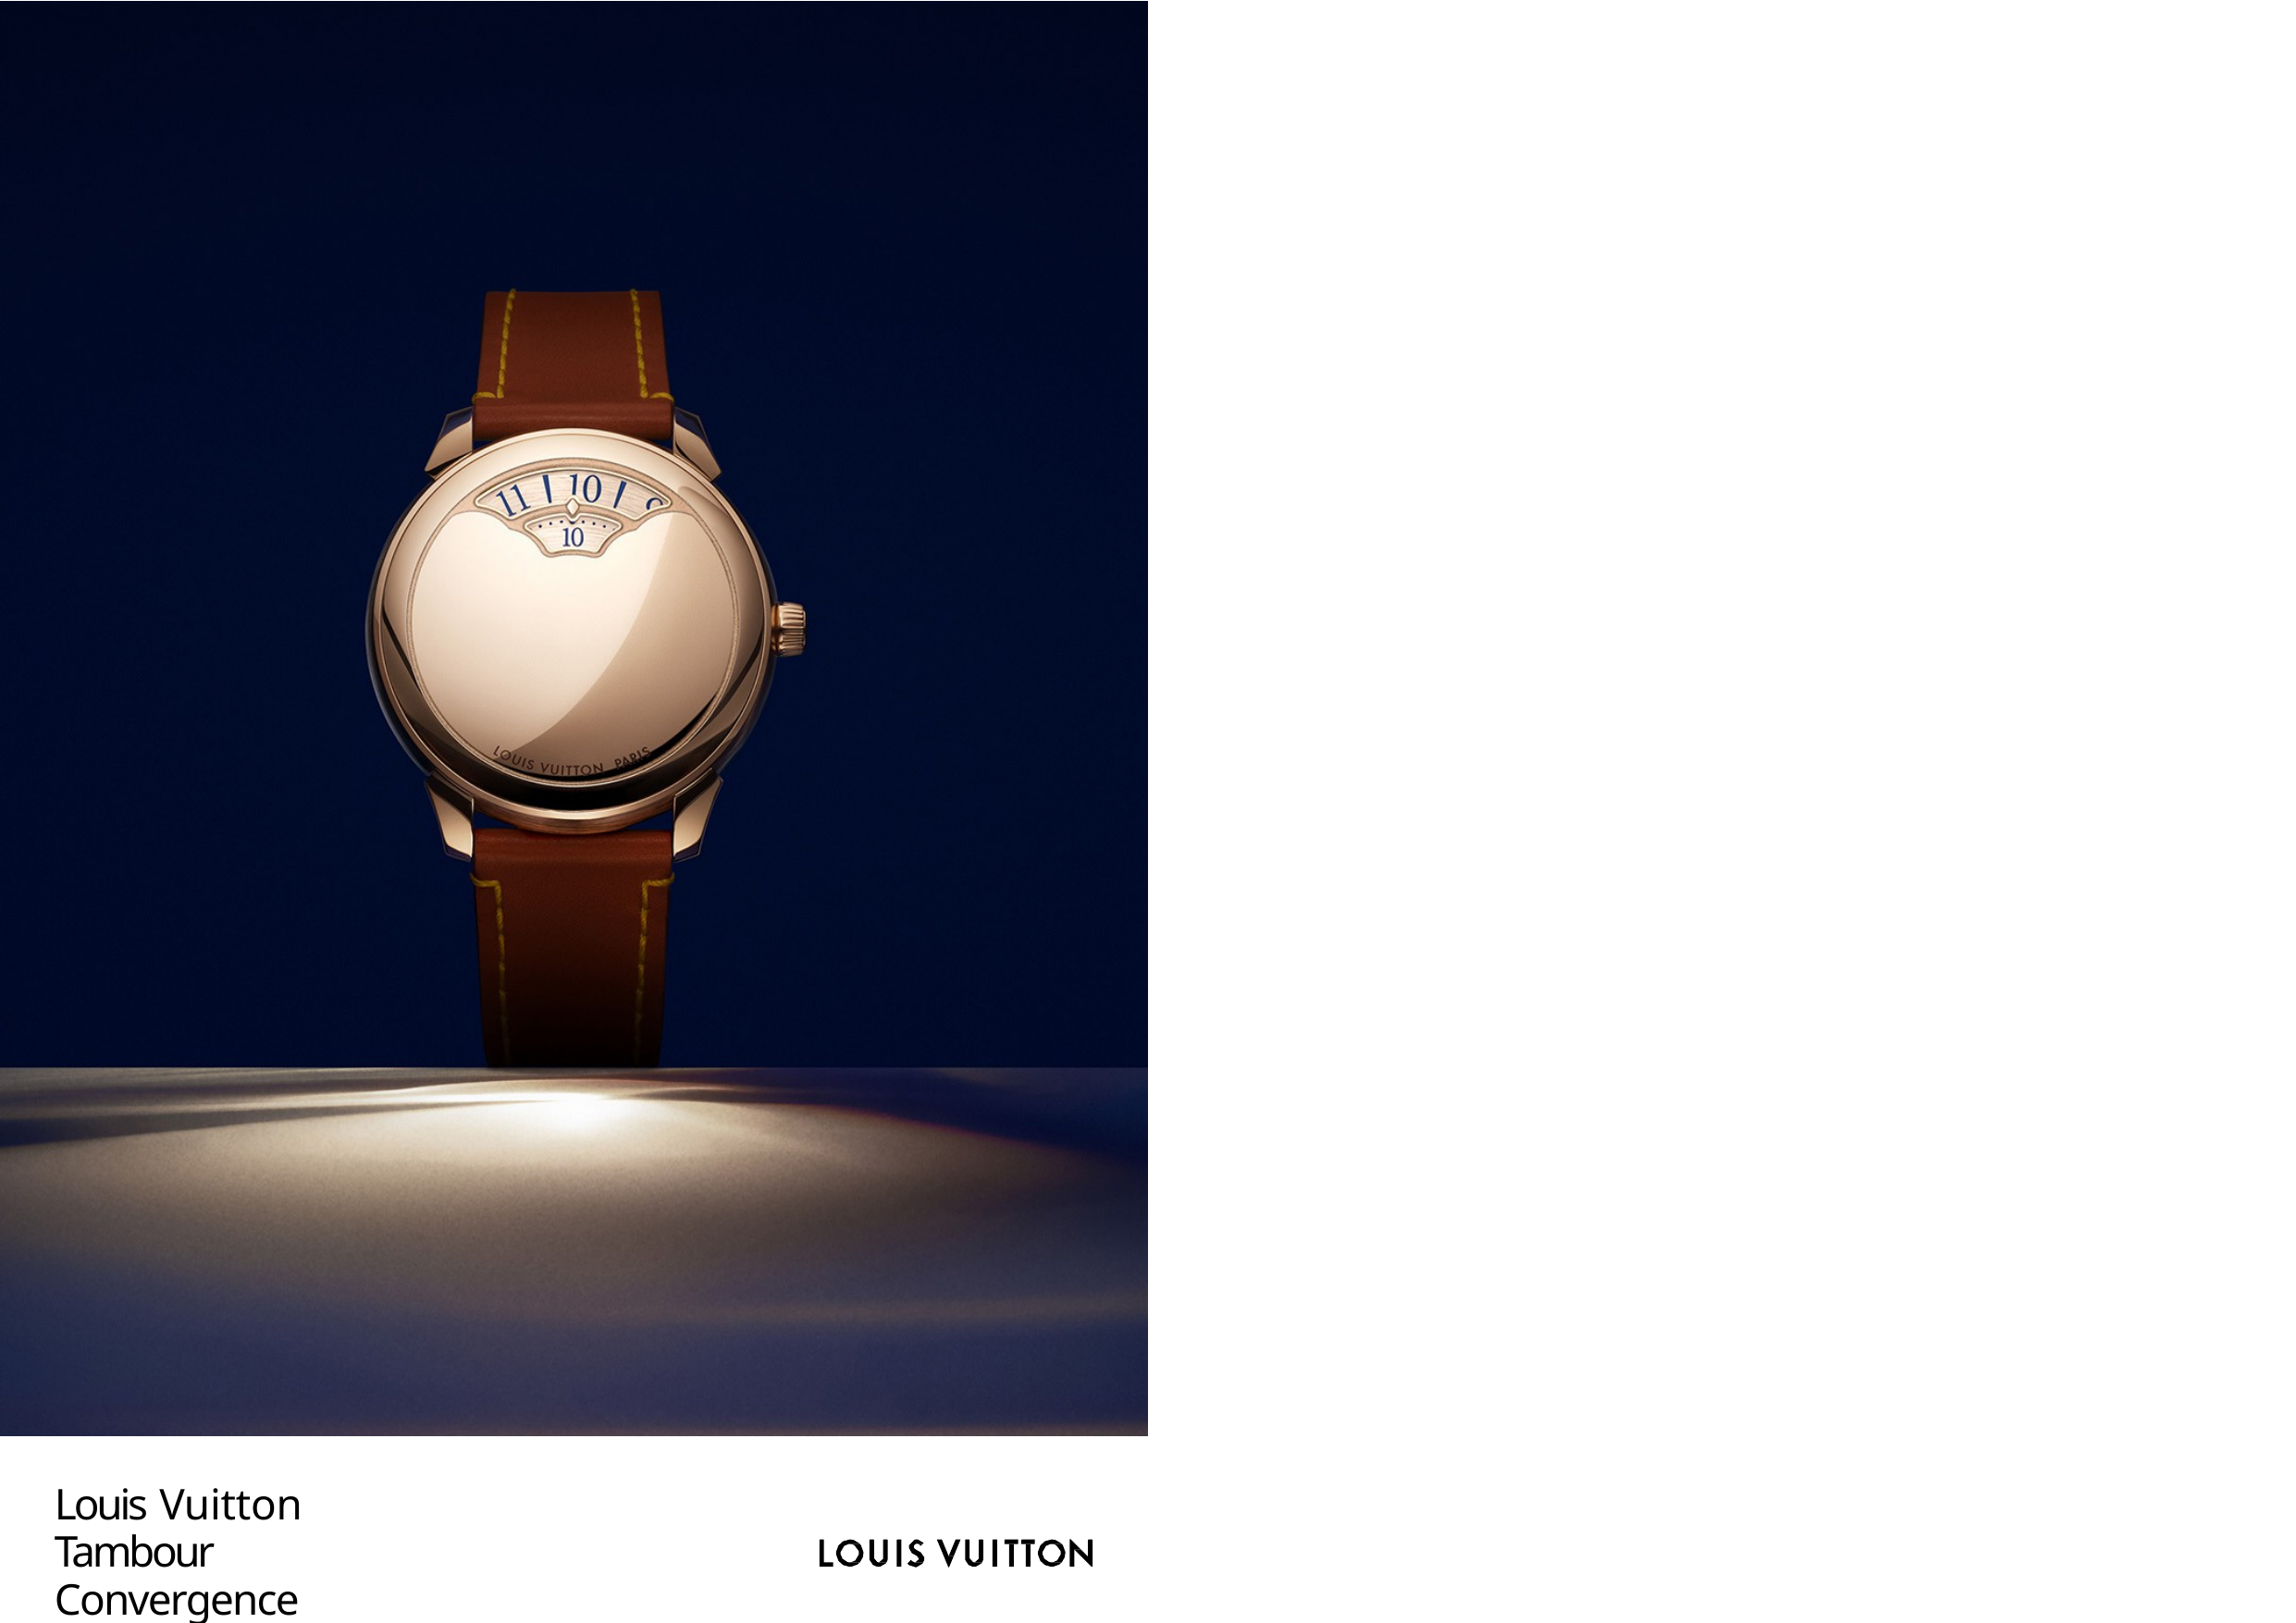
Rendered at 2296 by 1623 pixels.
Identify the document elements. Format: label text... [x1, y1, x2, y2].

text_box [1004, 1539, 1018, 1568]
text_box [965, 1539, 983, 1568]
text_box [819, 1539, 833, 1568]
text_box [896, 1539, 902, 1568]
text_box [907, 1539, 925, 1568]
text_box [835, 1539, 864, 1568]
text_box [1020, 1539, 1035, 1568]
text_box [936, 1539, 961, 1568]
text_box [1069, 1539, 1093, 1568]
text_box [992, 1539, 997, 1568]
text_box Louis Vuitton Tambour Convergence [52, 1478, 439, 1623]
text_box [1038, 1539, 1066, 1568]
text_box [869, 1539, 888, 1568]
picture [0, 1, 1148, 1436]
